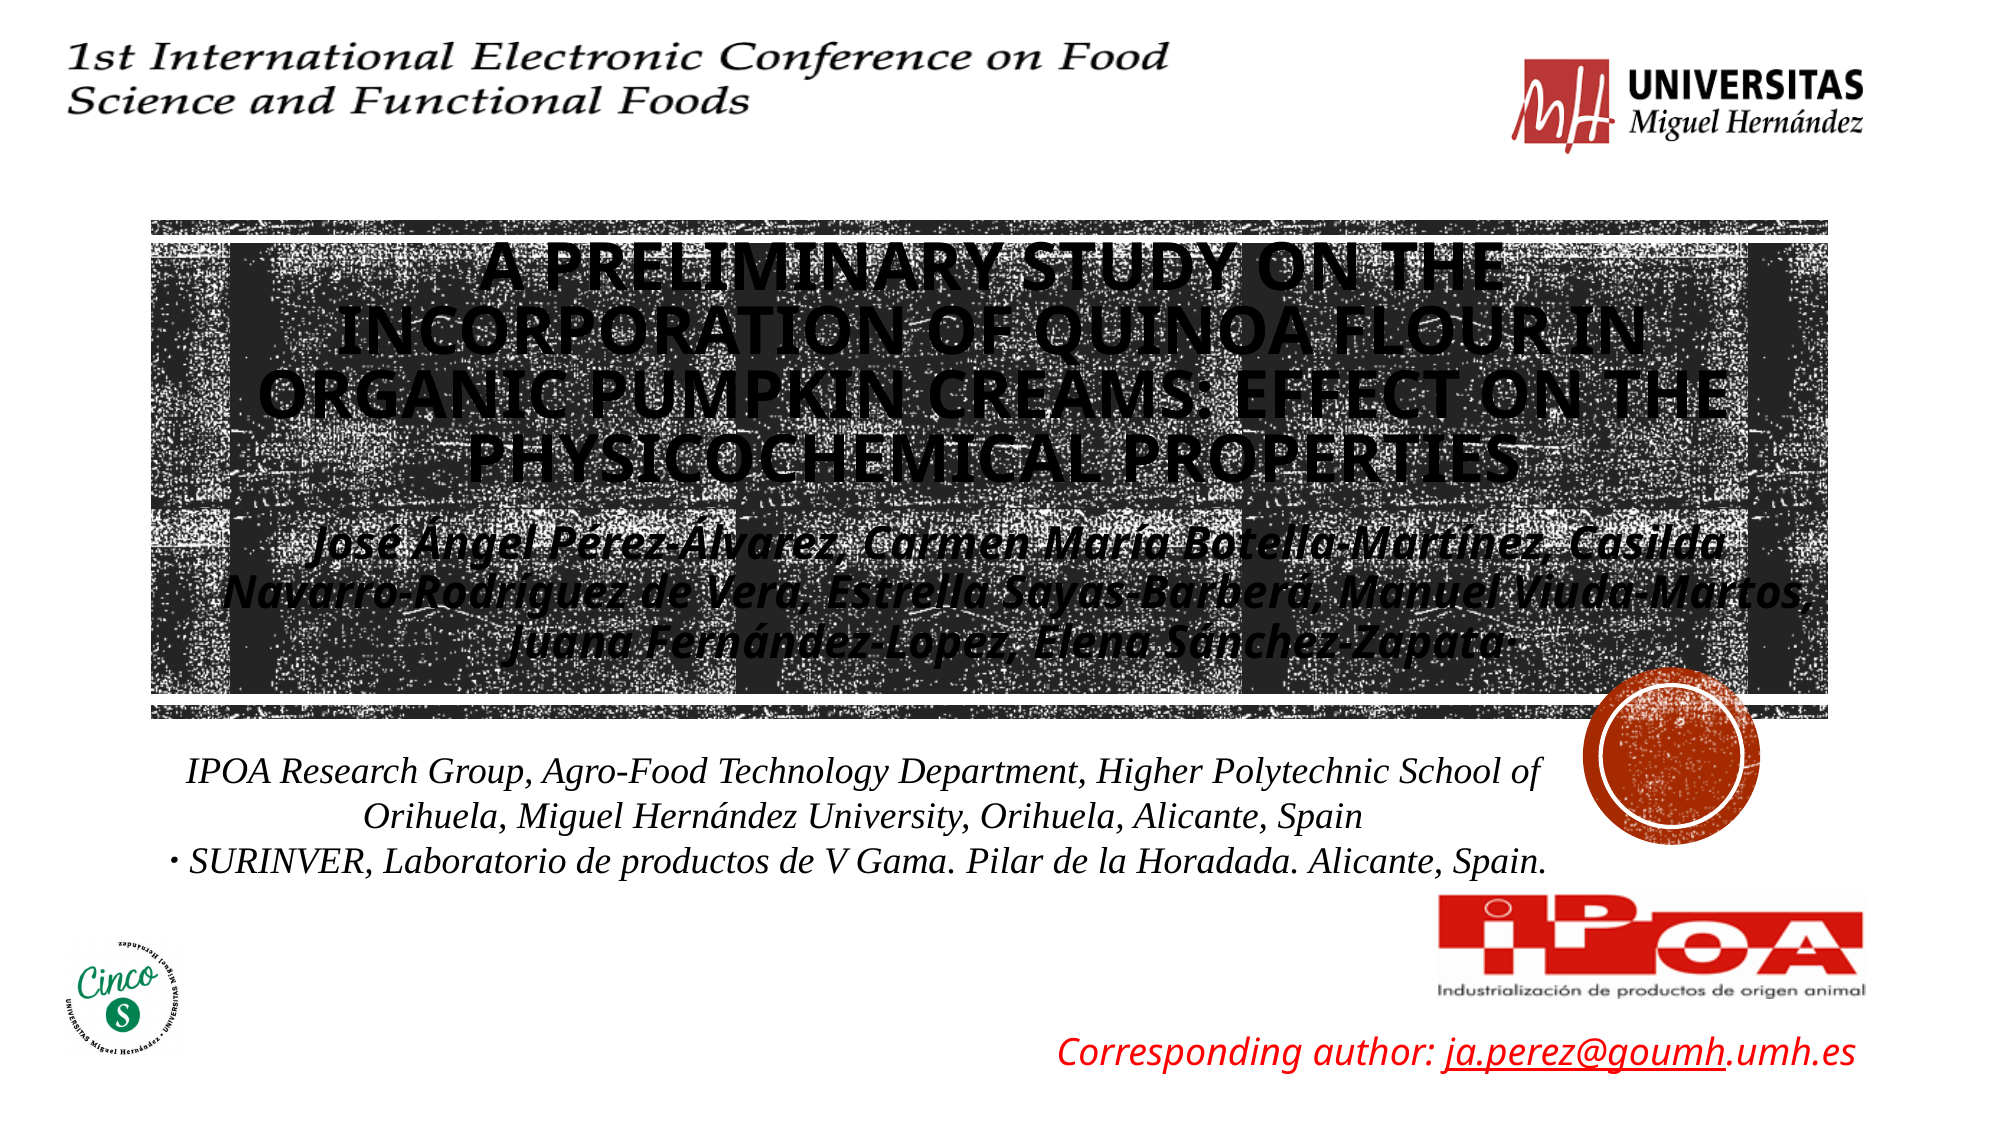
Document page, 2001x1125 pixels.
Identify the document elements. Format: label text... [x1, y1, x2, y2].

title A preliminary study on the incorporation of quinoa flour in organic pumpkin creams: effect on the physicochemical properties [176, 207, 1812, 527]
text_box IPOA Research Group, Agro-Food Technology Department, Higher Polytechnic School of Orihuela, Miguel Hernández University, Orihuela, Alicante, Spain · SURINVER, Laboratorio de productos de V Gama. Pilar de la Horadada. Alicante, Spain. [122, 738, 1606, 889]
text_box Corresponding author: ja.perez@goumh.umh.es [1041, 1020, 1925, 1086]
picture [1485, 36, 1892, 170]
picture [63, 937, 182, 1060]
picture [1437, 894, 1866, 999]
subtitle José Ángel Pérez-Álvarez, Carmen María Botella-Martínez, Casilda Navarro-Rodríguez de Vera, Estrella Sayas-Barberá, Manuel Viuda-Martos, Juana Fernández-Lopez, Elena Sánchez-Zapata· [200, 512, 1841, 688]
picture [29, 22, 1268, 147]
